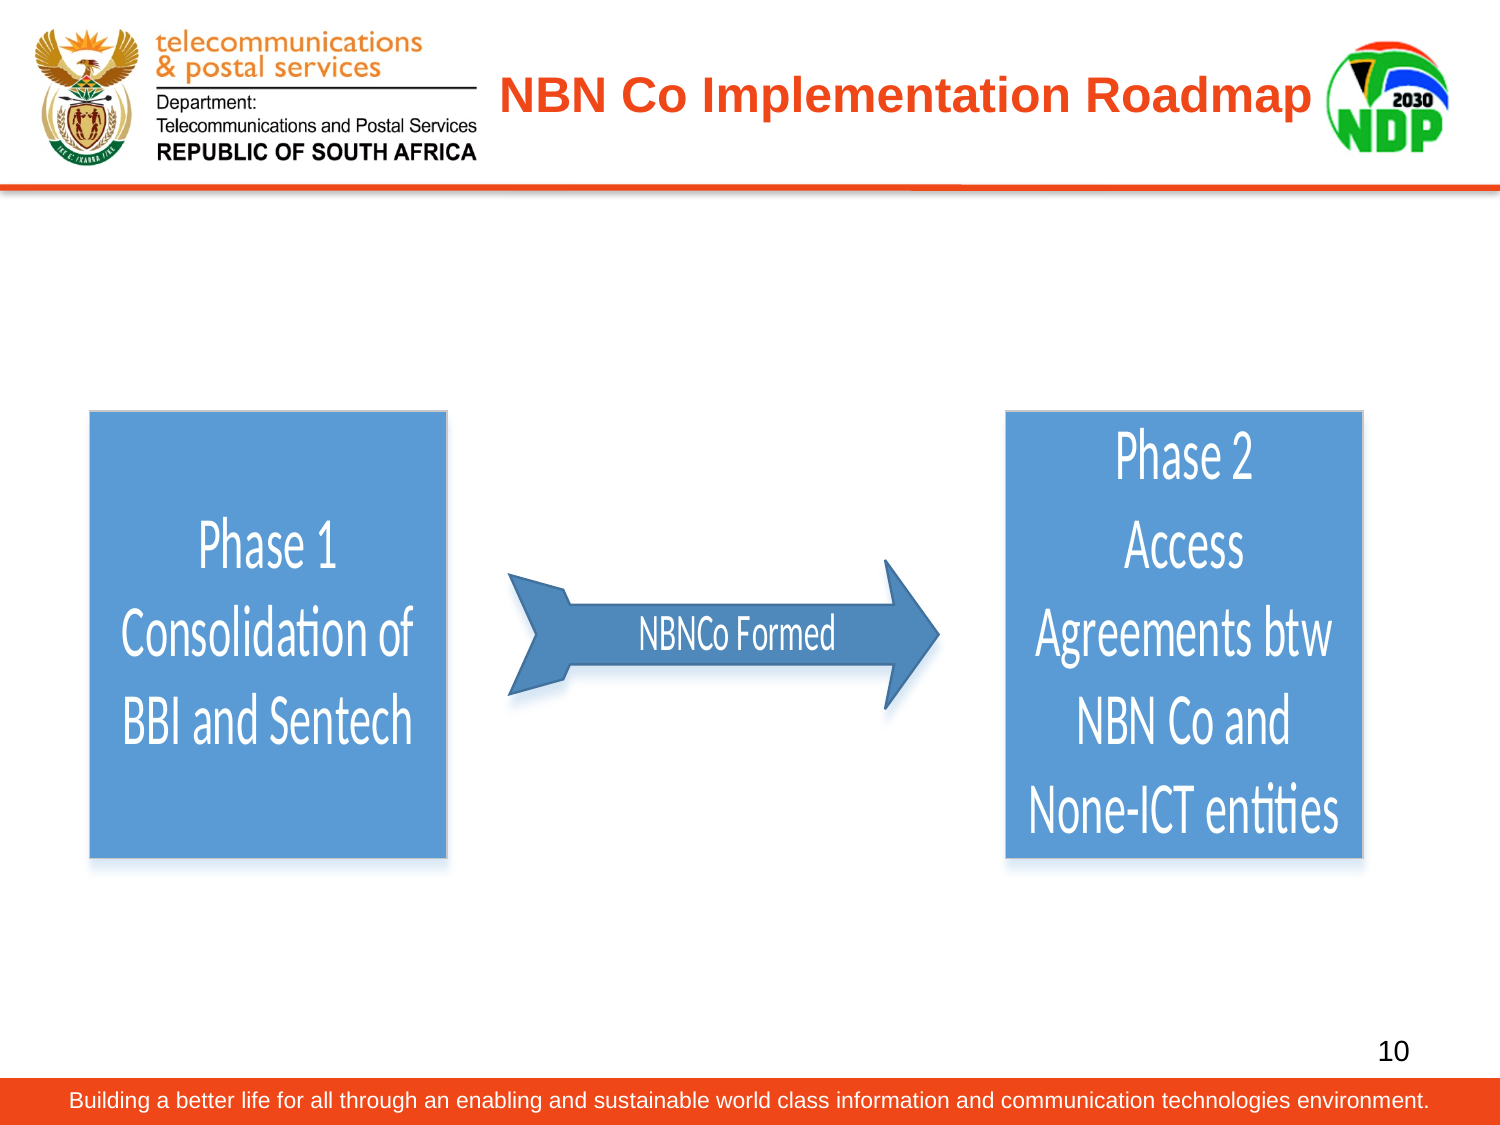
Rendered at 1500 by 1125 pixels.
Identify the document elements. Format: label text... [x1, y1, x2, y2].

picture [1315, 23, 1465, 173]
picture [76, 385, 1377, 894]
text_box NBN Co Implementation Roadmap [490, 54, 1310, 130]
picture [29, 18, 485, 173]
footer Building a better life for all through an enabling and sustainable world class information and communication technologies environment. [0, 1077, 1500, 1125]
slide_number 10 [1163, 1024, 1426, 1103]
